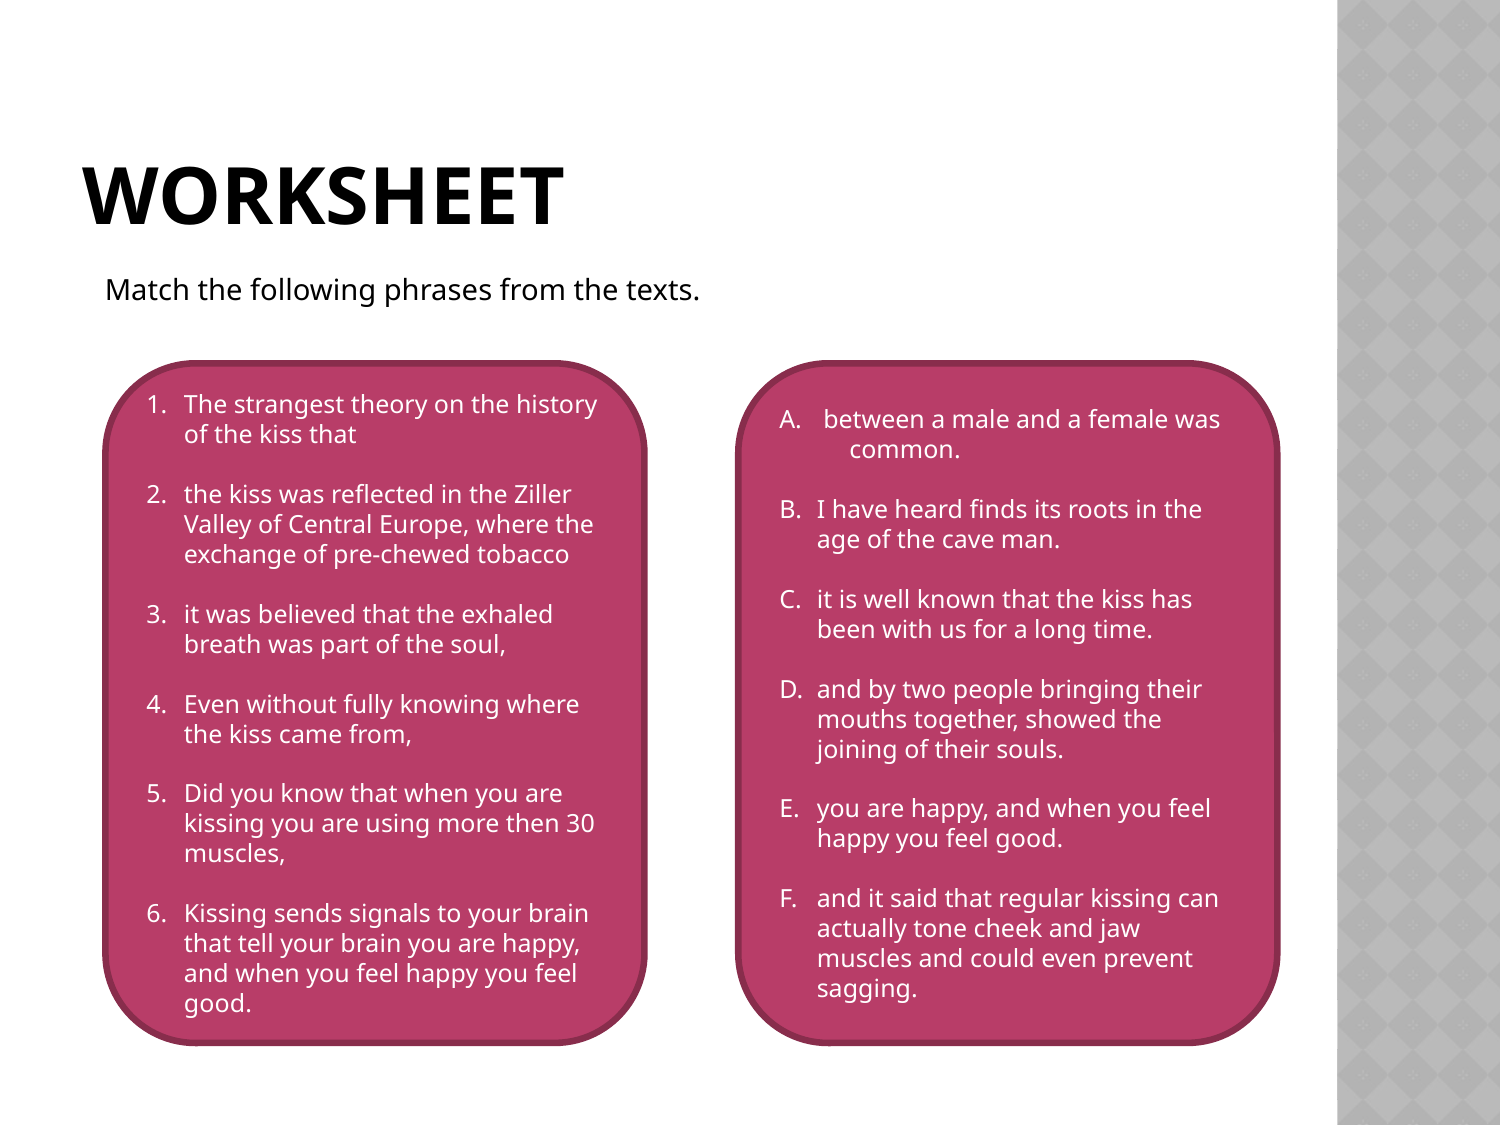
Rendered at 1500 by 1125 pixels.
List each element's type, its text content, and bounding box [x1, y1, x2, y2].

text_box The strangest theory on the history of the kiss that the kiss was reflected in the Ziller Valley of Central Europe, where the exchange of pre-chewed tobacco it was believed that the exhaled breath was part of the soul, Even without fully knowing where the kiss came from, Did you know that when you are kissing you are using more then 30 muscles, Kissing sends signals to your brain that tell your brain you are happy, and when you feel happy you feel good. [102, 360, 648, 1047]
list Match the following phrases from the texts. [75, 264, 1263, 1059]
title Worksheet [75, 52, 1263, 240]
text_box between a male and a female was common. I have heard finds its roots in the age of the cave man. it is well known that the kiss has been with us for a long time. and by two people bringing their mouths together, showed the joining of their souls. you are happy, and when you feel happy you feel good. and it said that regular kissing can actually tone cheek and jaw muscles and could even prevent sagging. [734, 360, 1281, 1047]
